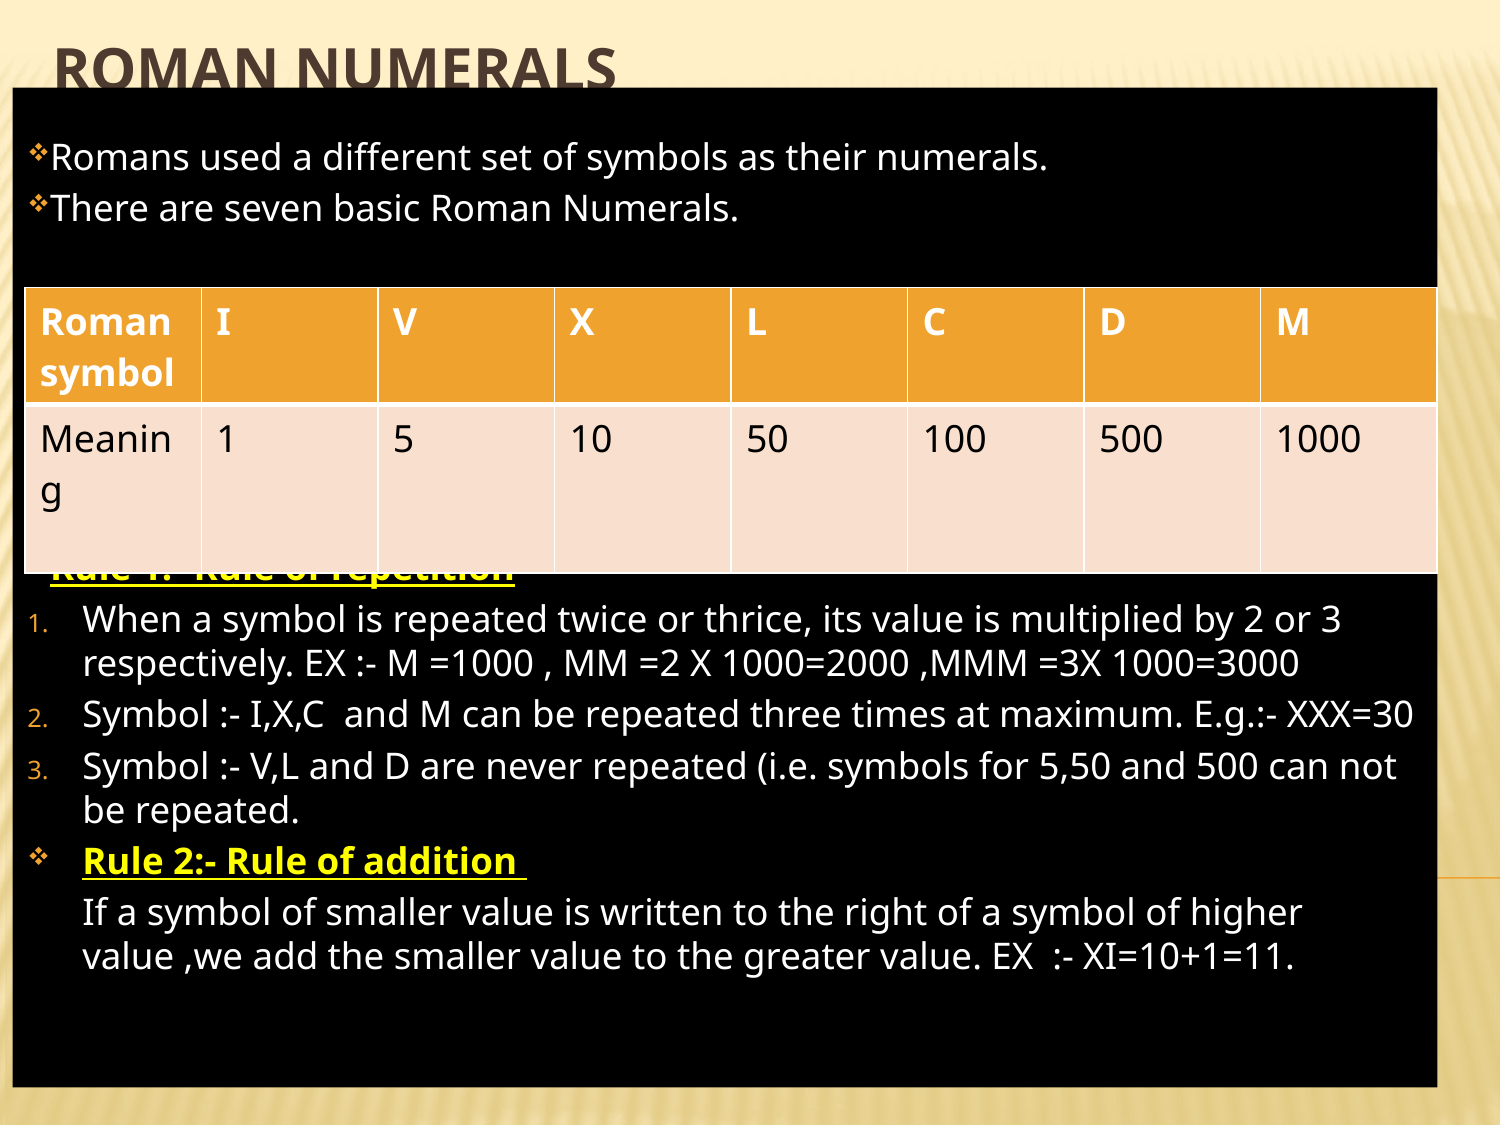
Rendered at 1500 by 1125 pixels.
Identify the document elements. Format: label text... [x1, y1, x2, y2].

table_cell 50 [732, 407, 907, 572]
table_header I [202, 288, 377, 402]
table_cell 1000 [1261, 407, 1436, 572]
table_header Roman symbol [26, 288, 201, 402]
table_cell 100 [908, 407, 1083, 572]
table_header V [379, 288, 554, 402]
table_cell 5 [379, 407, 554, 572]
table_header C [908, 288, 1083, 402]
table_header L [732, 288, 907, 402]
table_cell 500 [1085, 407, 1260, 572]
table_header D [1085, 288, 1260, 402]
table_header X [555, 288, 730, 402]
table_header M [1261, 288, 1436, 402]
table_cell Meaning [26, 407, 201, 572]
table_cell 1 [202, 407, 377, 572]
subtitle Romans used a different set of symbols as their numerals. There are seven basic Roman Numerals. The following rules are observed in Roman Numerals. Rule 1:- Rule of repetition When a symbol is repeated twice or thrice, its value is multiplied by 2 or 3 respectively. EX :- M =1000 , MM =2 X 1000=2000 ,MMM =3X 1000=3000 Symbol :- I,X,C and M can be repeated three times at maximum. E.g.:- XXX=30 Symbol :- V,L and D are never repeated (i.e. symbols for 5,50 and 500 can not be repeated. Rule 2:- Rule of addition If a symbol of smaller value is written to the right of a symbol of higher value ,we add the smaller value to the greater value. EX :- XI=10+1=11. [12, 87, 1438, 1088]
table_cell 10 [555, 407, 730, 572]
title Roman numerals [37, 24, 1425, 87]
